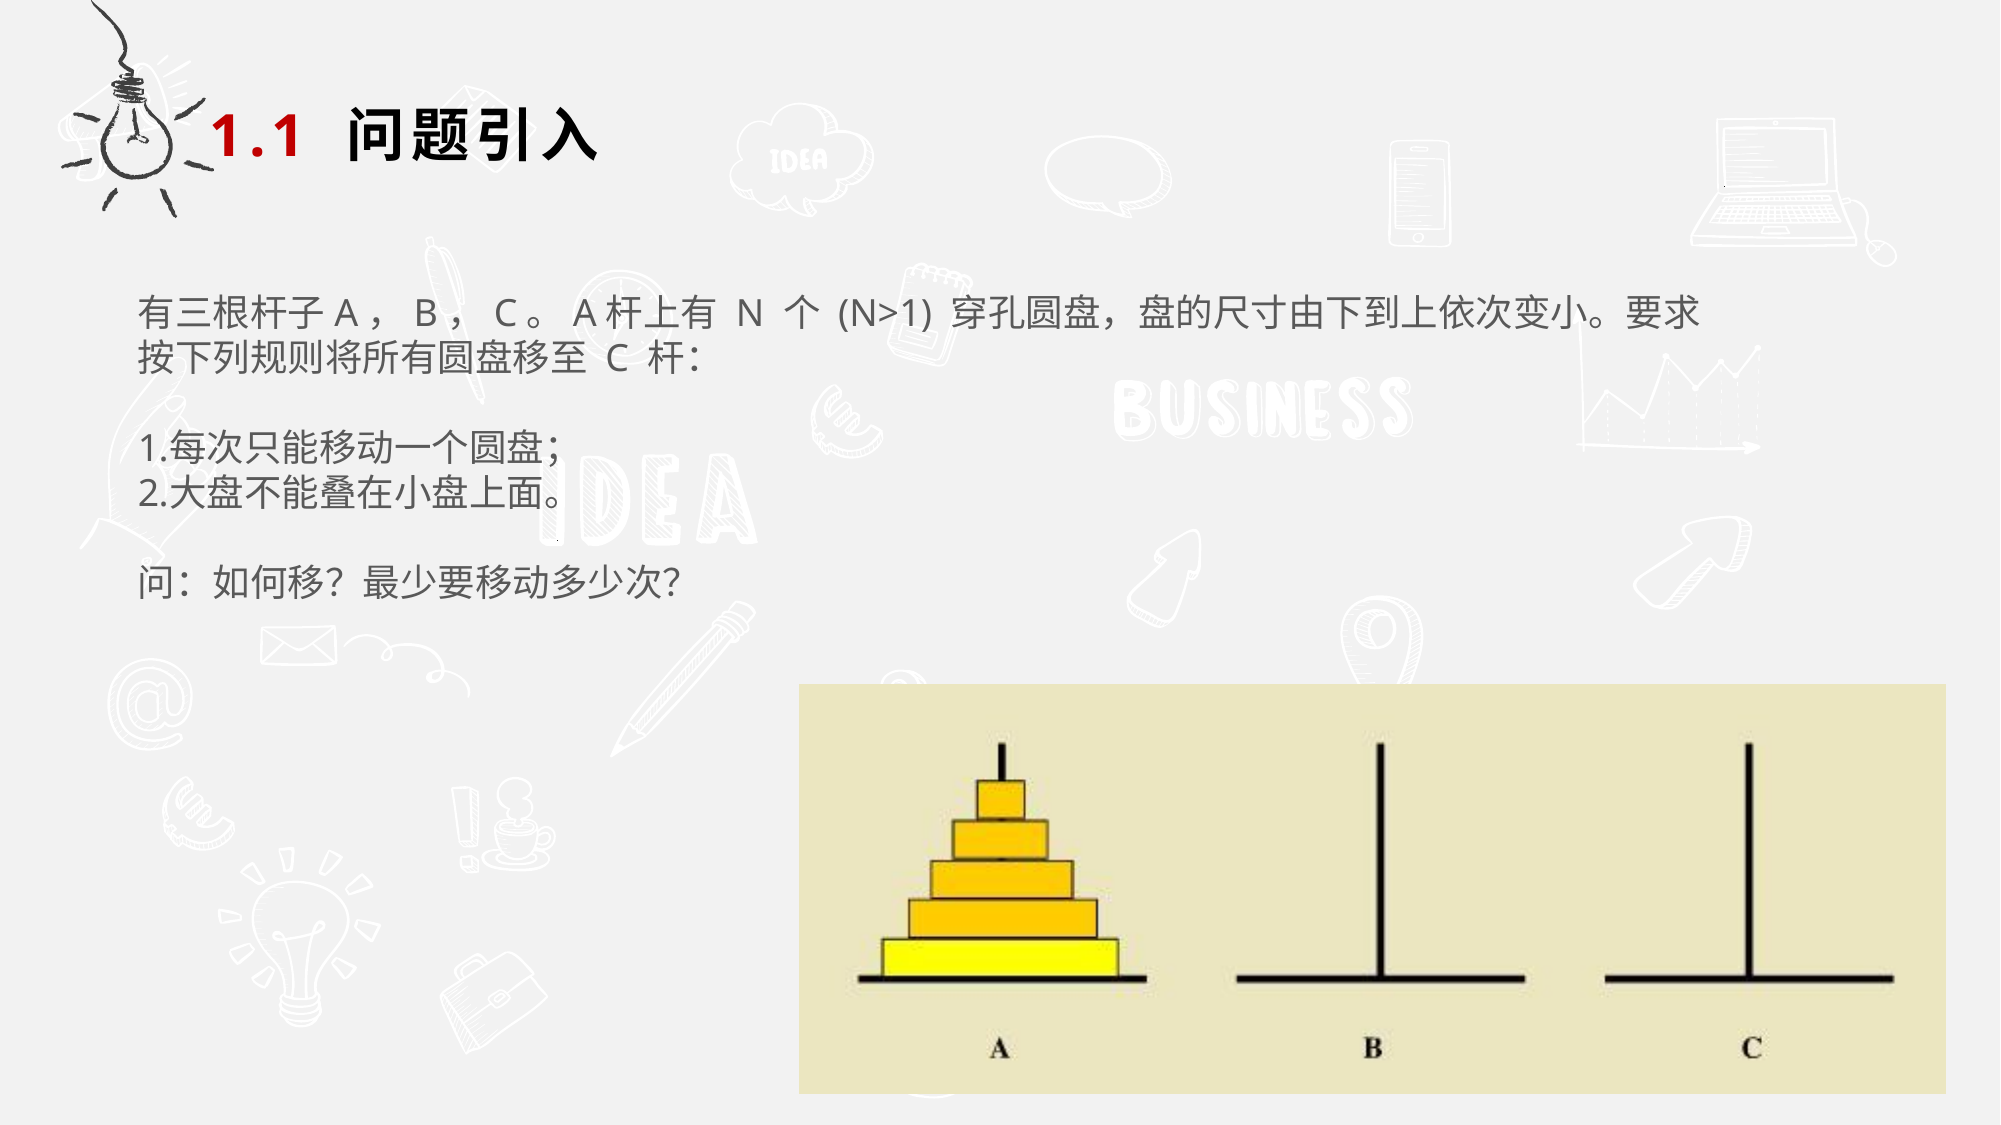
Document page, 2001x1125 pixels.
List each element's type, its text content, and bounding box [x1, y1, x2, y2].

text_box 有三根杆子A，B，C。A杆上有 N 个 (N>1) 穿孔圆盘，盘的尺寸由下到上依次变小。要求按下列规则将所有圆盘移至 C 杆： 每次只能移动一个圆盘； 大盘不能叠在小盘上面。 问：如何移？最少要移动多少次？ [123, 281, 1721, 657]
picture [799, 684, 1946, 1094]
text_box 1.1 问题引入 [194, 91, 614, 176]
